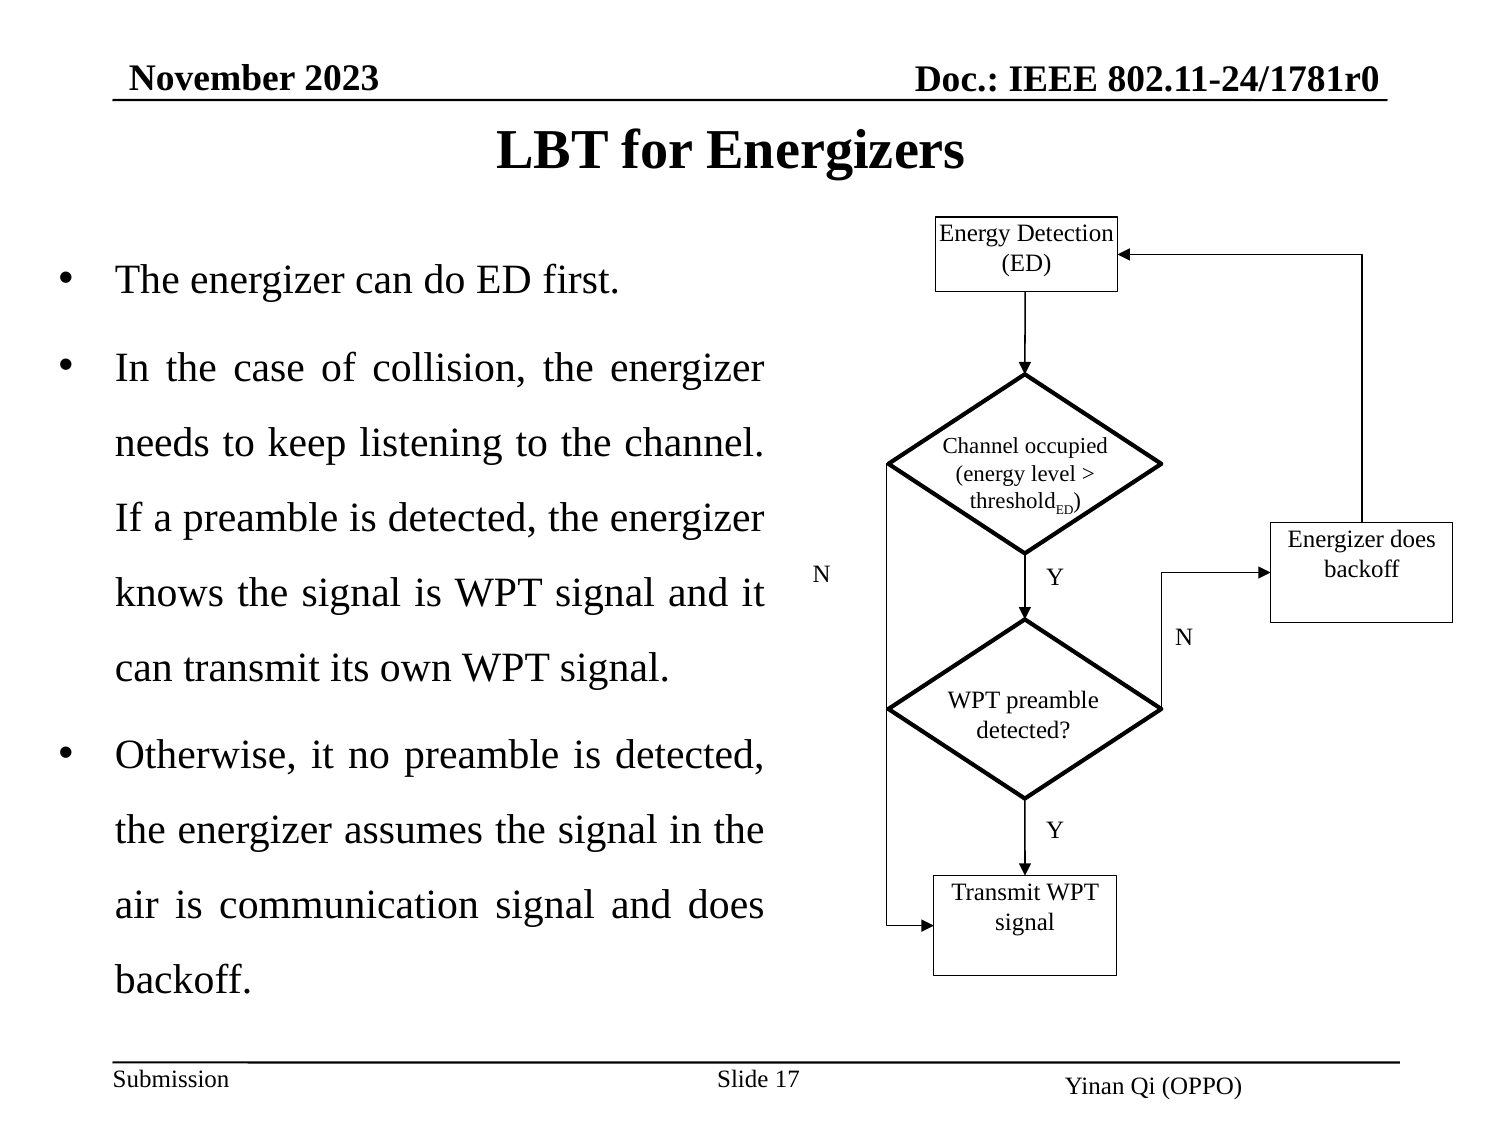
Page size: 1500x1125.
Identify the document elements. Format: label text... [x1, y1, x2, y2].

text_box LBT for Energizers [62, 112, 1400, 193]
text_box The energizer can do ED first. In the case of collision, the energizer needs to keep listening to the channel. If a preamble is detected, the energizer knows the signal is WPT signal and it can transmit its own WPT signal. Otherwise, it no preamble is detected, the energizer assumes the signal in the air is communication signal and does backoff. [43, 219, 763, 1010]
text_box Slide 17 [712, 1062, 800, 1122]
text_box November 2023 [114, 45, 493, 100]
text_box Doc.: IEEE 802.11-24/1781r0 [899, 46, 1413, 107]
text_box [768, 192, 1492, 1049]
text_box Yinan Qi (OPPO) [1050, 1062, 1402, 1093]
